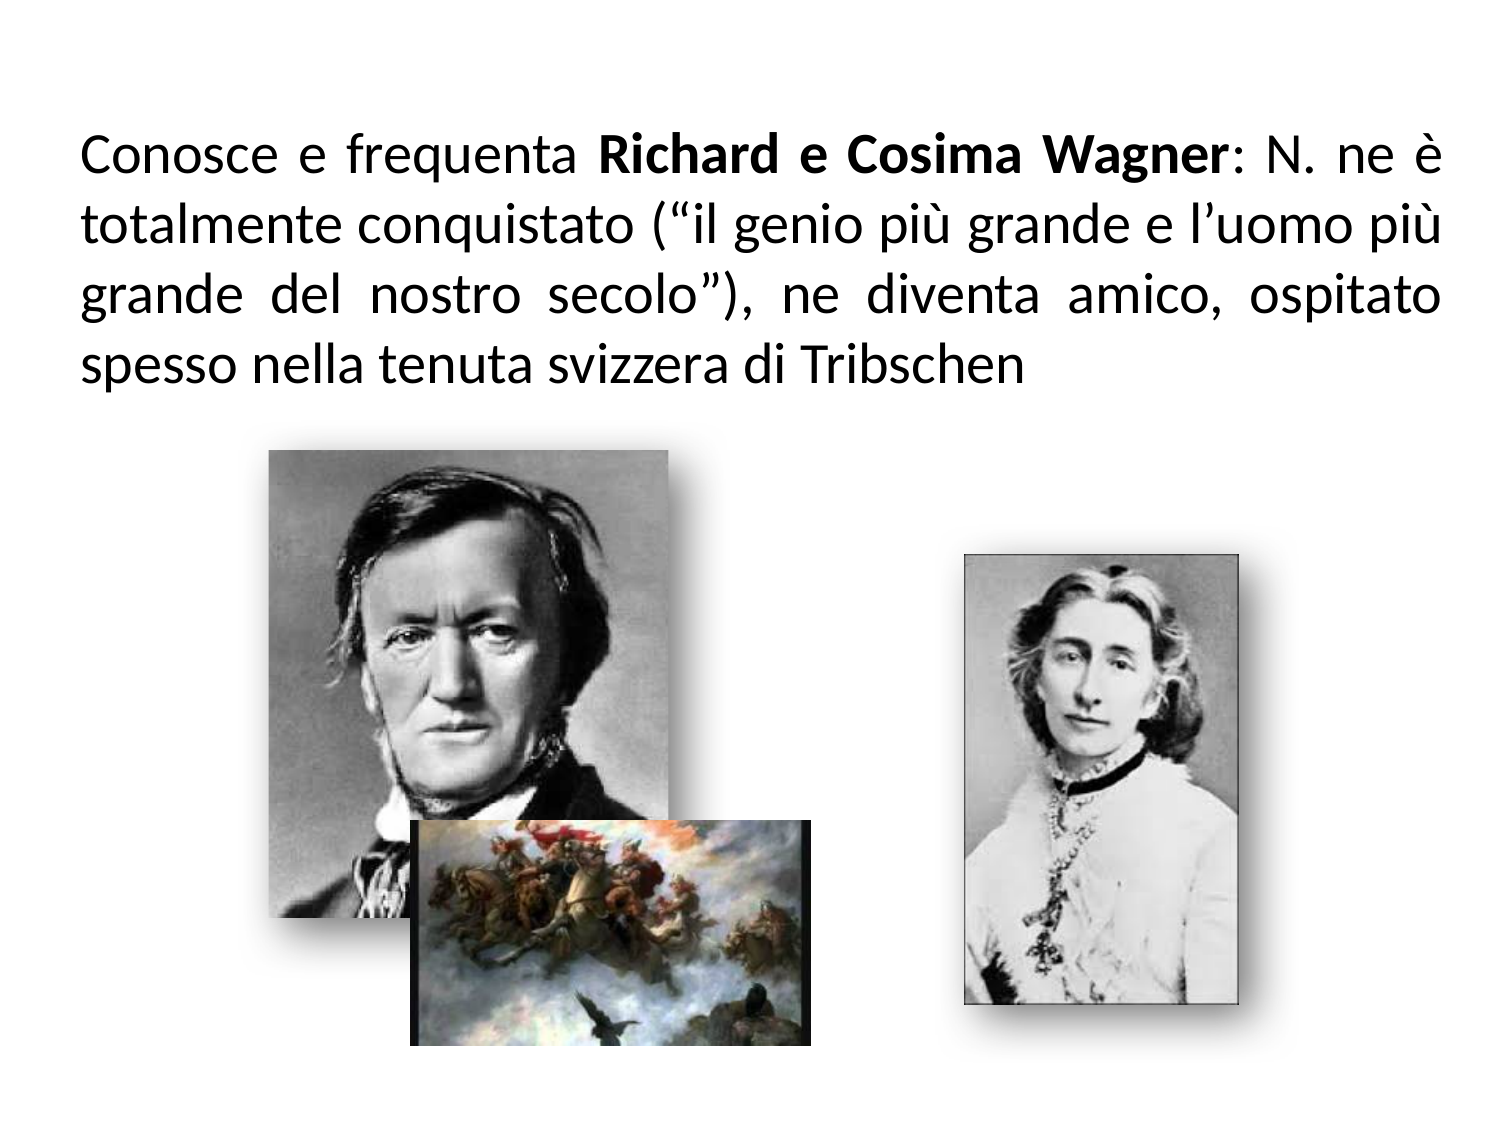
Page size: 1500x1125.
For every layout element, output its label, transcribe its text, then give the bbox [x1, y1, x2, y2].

text_box Conosce e frequenta Richard e Cosima Wagner: N. ne è totalmente conquistato (“il genio più grande e l’uomo più grande del nostro secolo”), ne diventa amico, ospitato spesso nella tenuta svizzera di Tribschen [64, 107, 1459, 403]
picture [964, 554, 1239, 1005]
picture [268, 450, 811, 1046]
